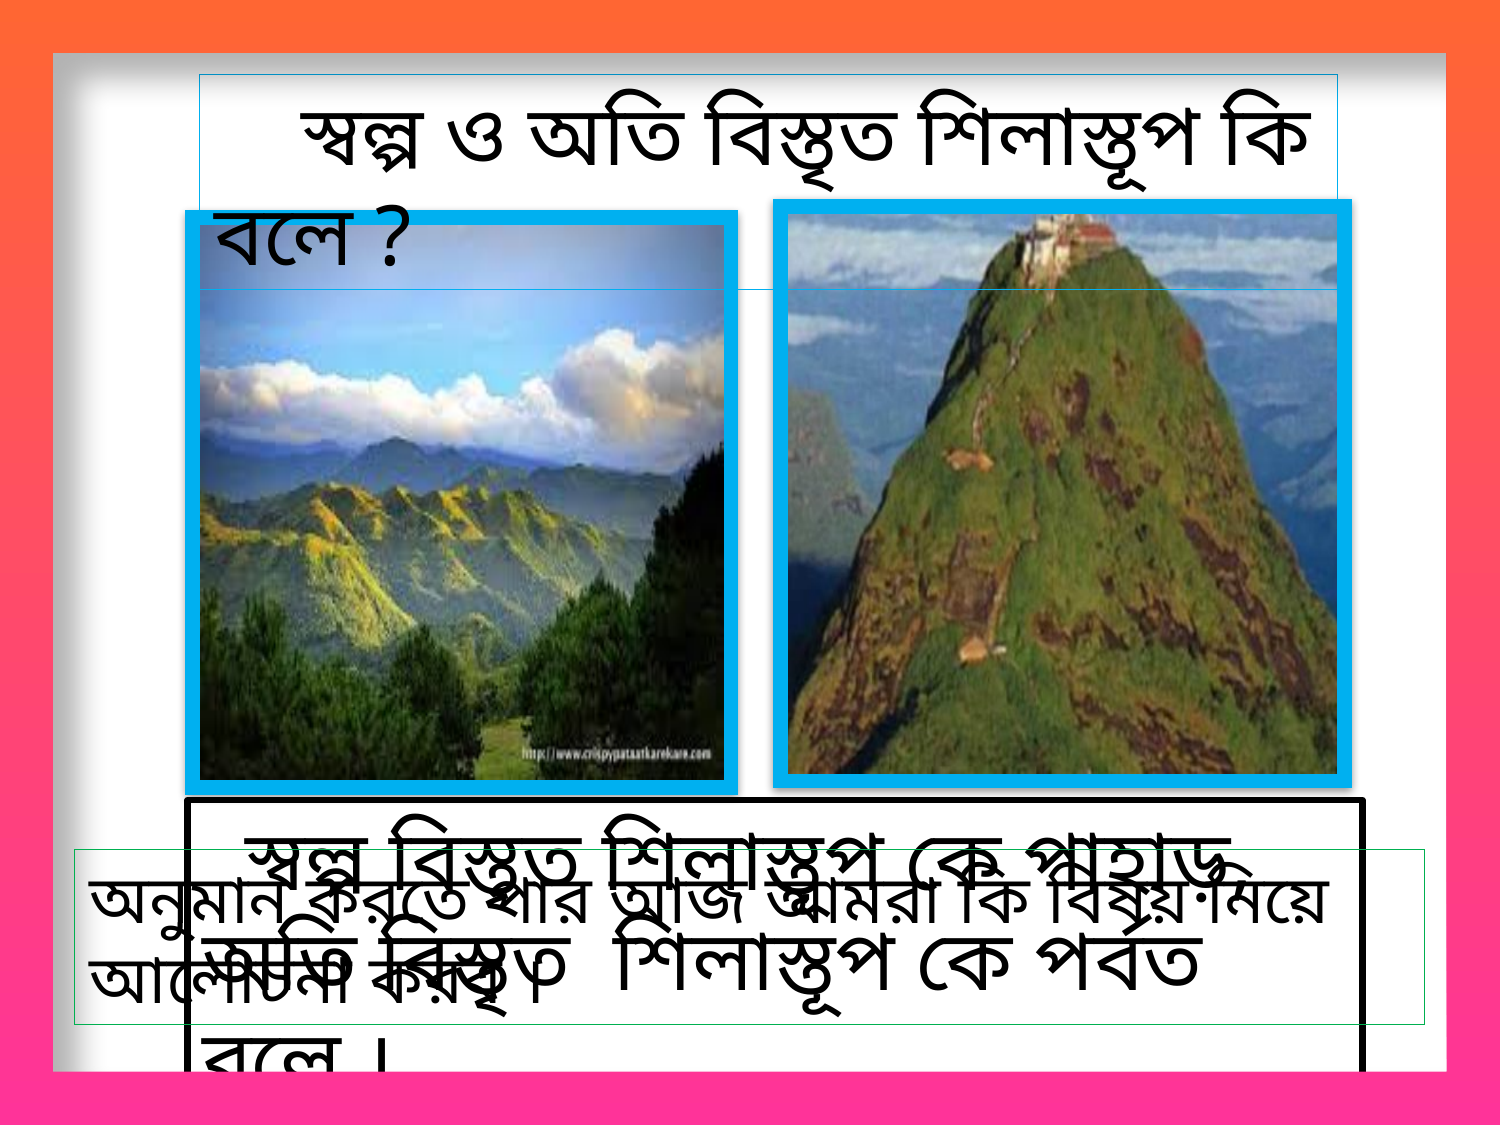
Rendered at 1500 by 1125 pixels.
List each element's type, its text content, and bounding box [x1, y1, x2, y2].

picture [789, 291, 1336, 773]
text_box [112, 787, 1425, 849]
picture [201, 224, 723, 288]
text_box স্বল্প ও অতি বিস্তৃত শিলাস্তূপ কি বলে ? [199, 99, 1338, 290]
text_box অনুমান করতে পার আজ আমরা কি বিষয় নিয়ে আলোচনা করব । [74, 849, 1425, 1025]
picture [789, 215, 1336, 288]
text_box [0, 0, 1500, 1125]
picture [201, 291, 723, 779]
text_box স্বল্প বিস্তৃত শিলাস্তূপ কে পাহাড়, অতি বিস্তৃত শিলাস্তূপ কে পর্বত বলে । [187, 1025, 1363, 1071]
text_box স্বল্প বিস্তৃত শিলাস্তূপ কে পাহাড়, অতি বিস্তৃত শিলাস্তূপ কে পর্বত বলে । [187, 800, 1363, 849]
